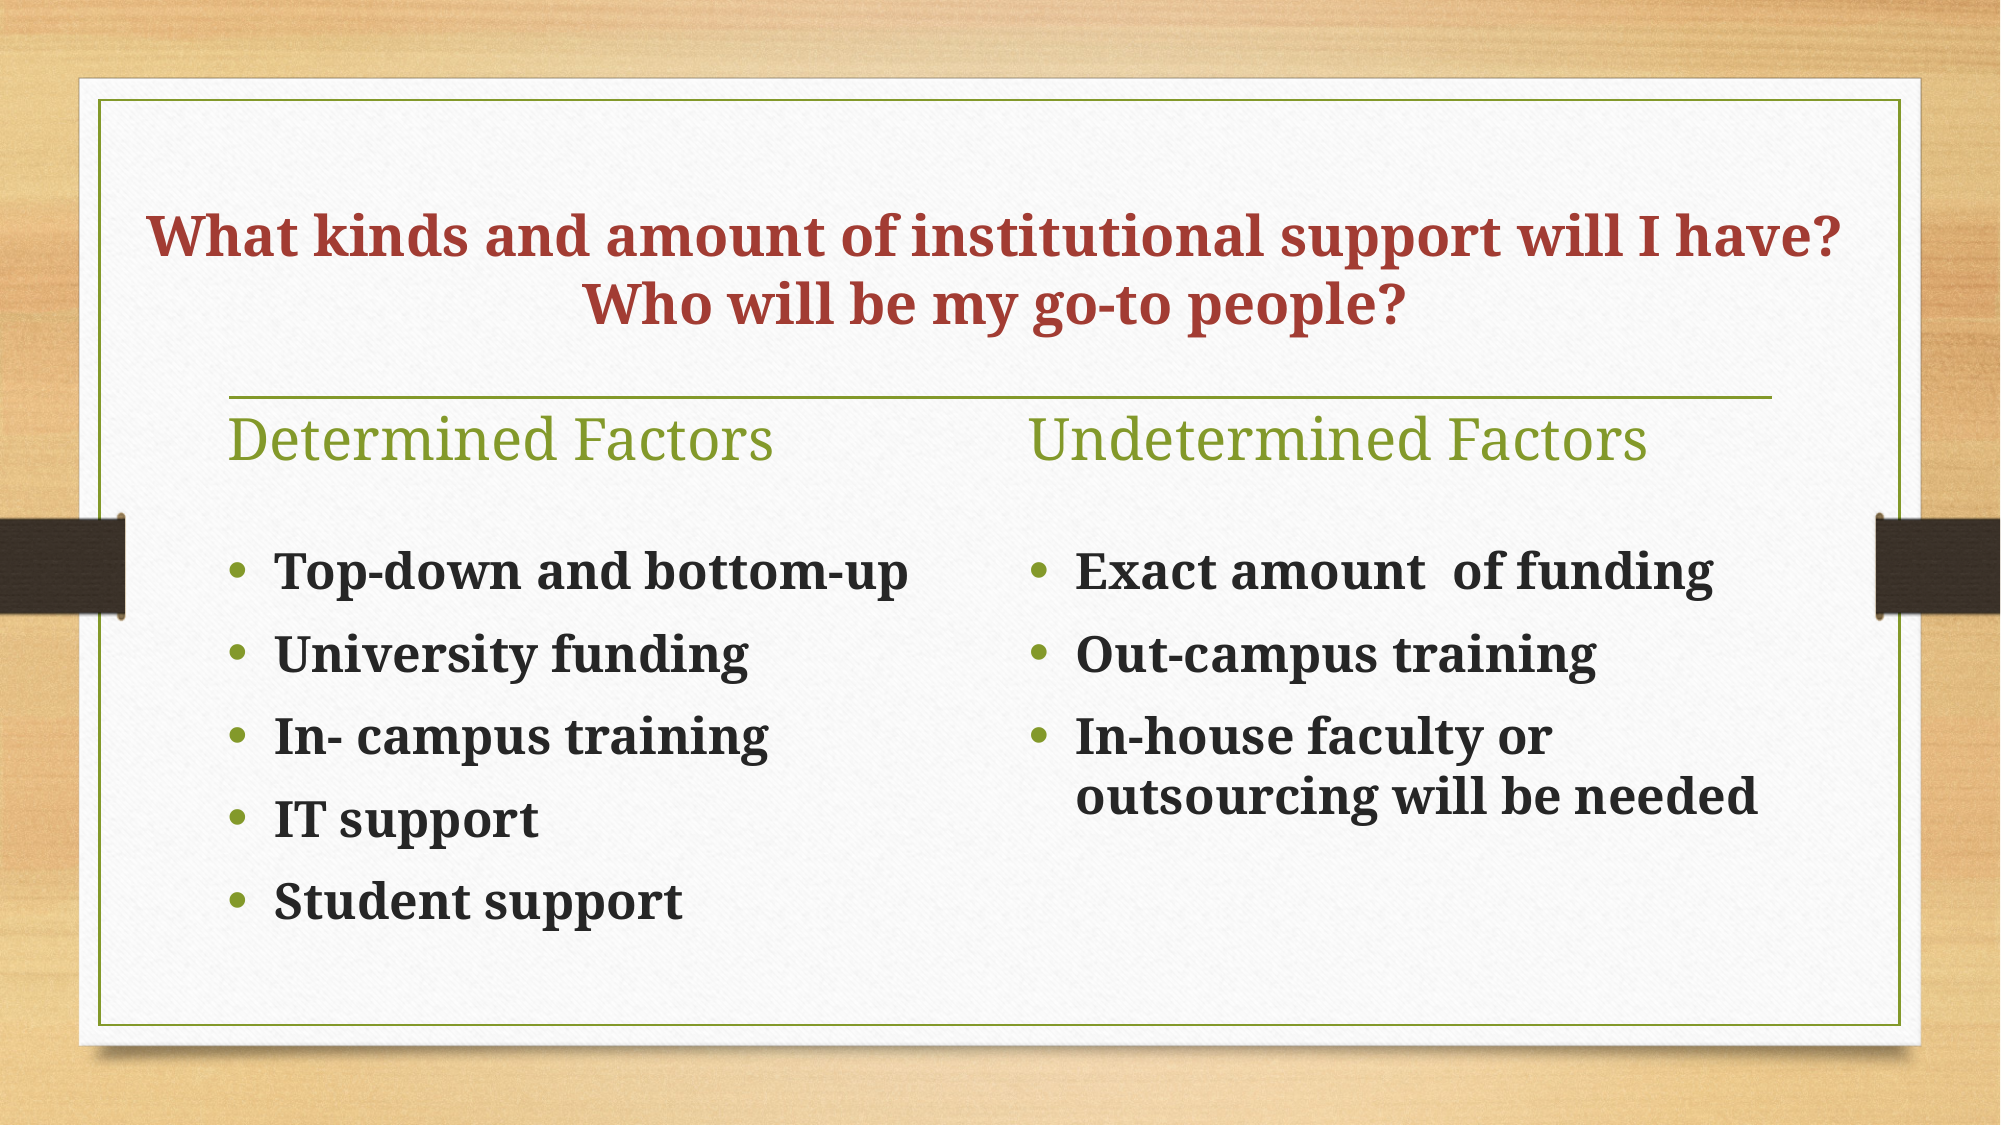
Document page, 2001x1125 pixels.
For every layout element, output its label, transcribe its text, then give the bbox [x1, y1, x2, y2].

list Exact amount of funding Out-campus training In-house faculty or outsourcing will be needed [1013, 532, 1788, 964]
list Top-down and bottom-up University funding In- campus training IT support Student support [212, 532, 987, 964]
list Undetermined Factors [1013, 401, 1788, 480]
title What kinds and amount of institutional support will I have? Who will be my go-to people? [116, 161, 1874, 375]
picture [0, 0, 2001, 1125]
list Determined Factors [212, 401, 987, 480]
